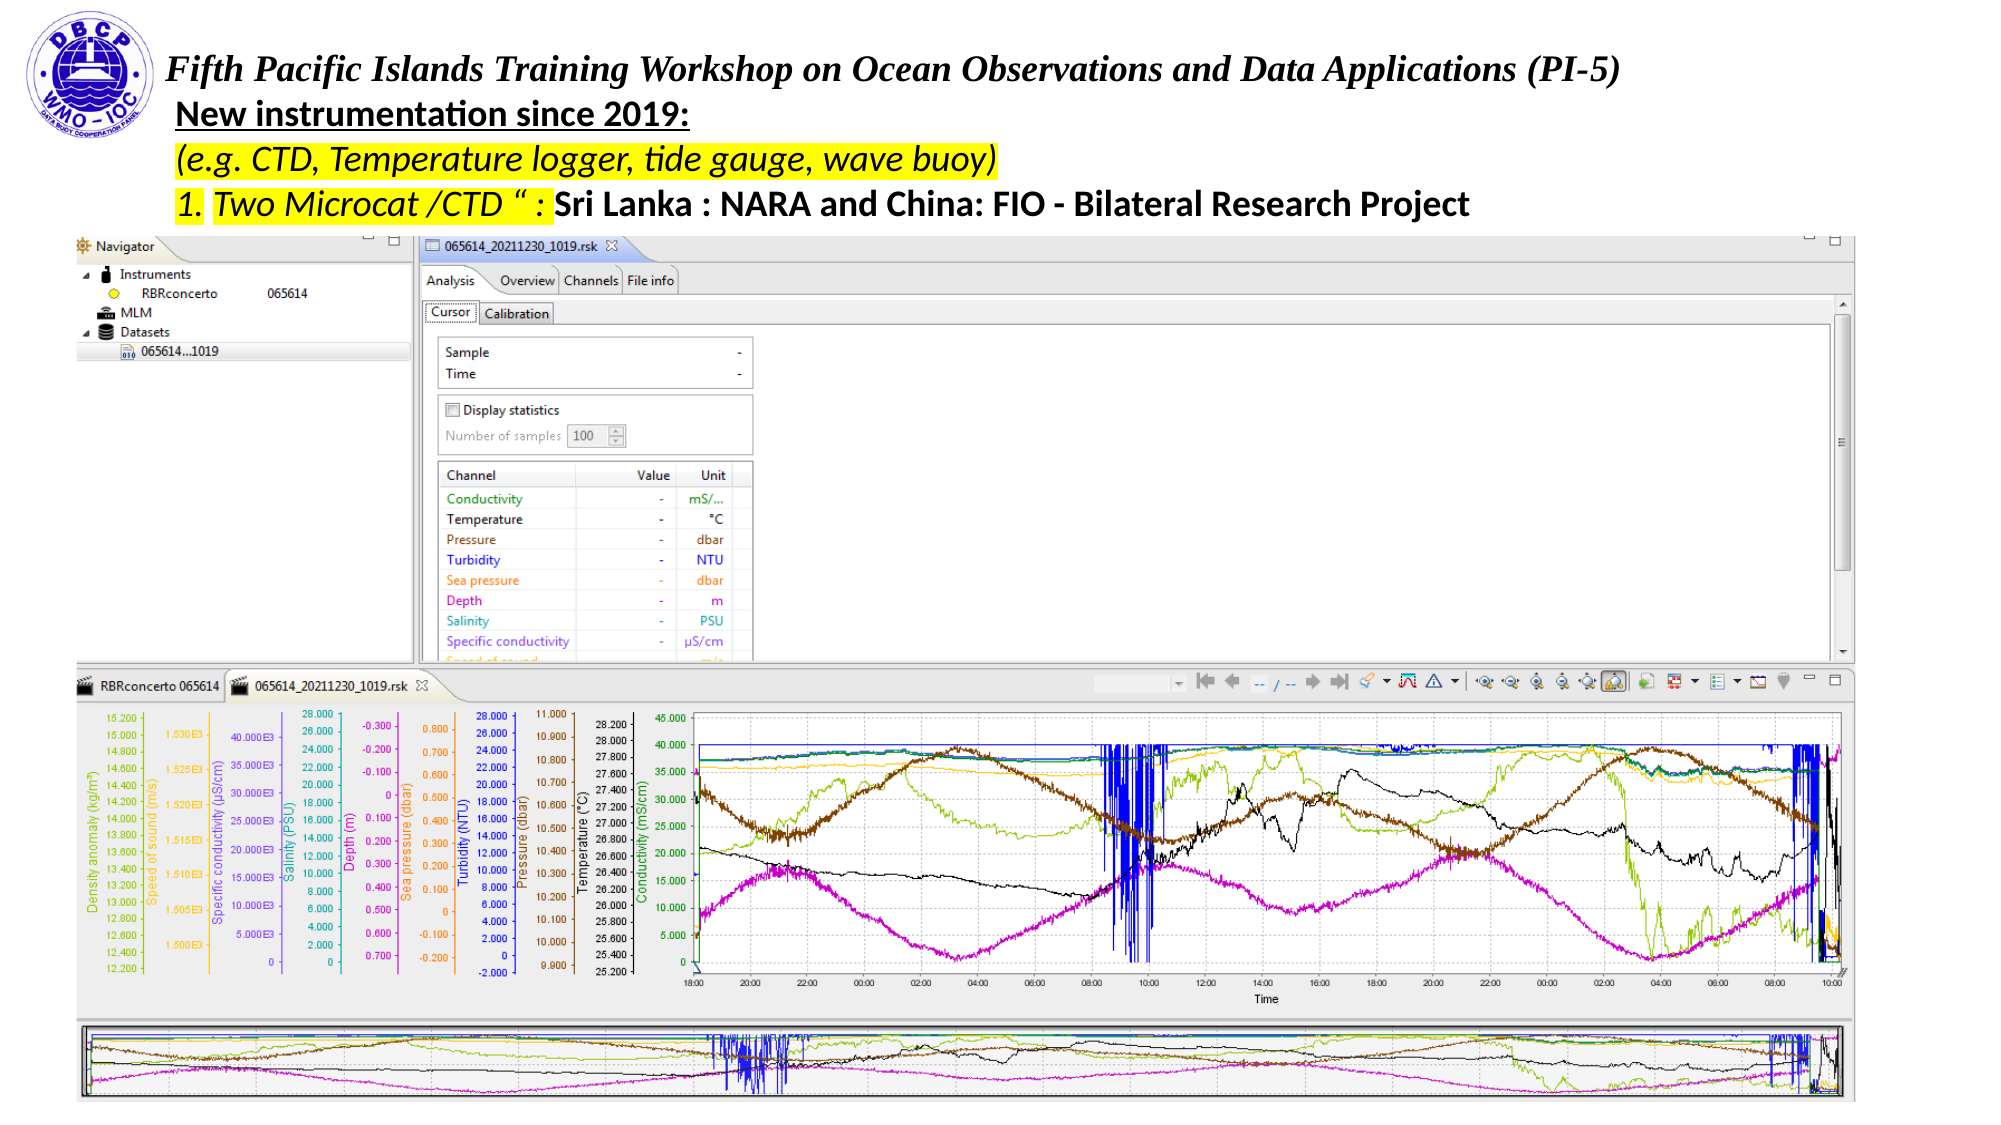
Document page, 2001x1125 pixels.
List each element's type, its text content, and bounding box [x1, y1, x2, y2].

footer Fifth Pacific Islands Training Workshop on Ocean Observations and Data Applications (PI-5) [0, 3, 160, 160]
text_box New instrumentation since 2019: (e.g. CTD, Temperature logger, tide gauge, wave buoy) Two Microcat /CTD “ : Sri Lanka : NARA and China: FIO - Bilateral Research Project [160, 81, 1614, 236]
picture [19, 3, 161, 145]
footer Fifth Pacific Islands Training Workshop on Ocean Observations and Data Applications (PI-5) [161, 3, 1646, 160]
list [76, 236, 1862, 1102]
